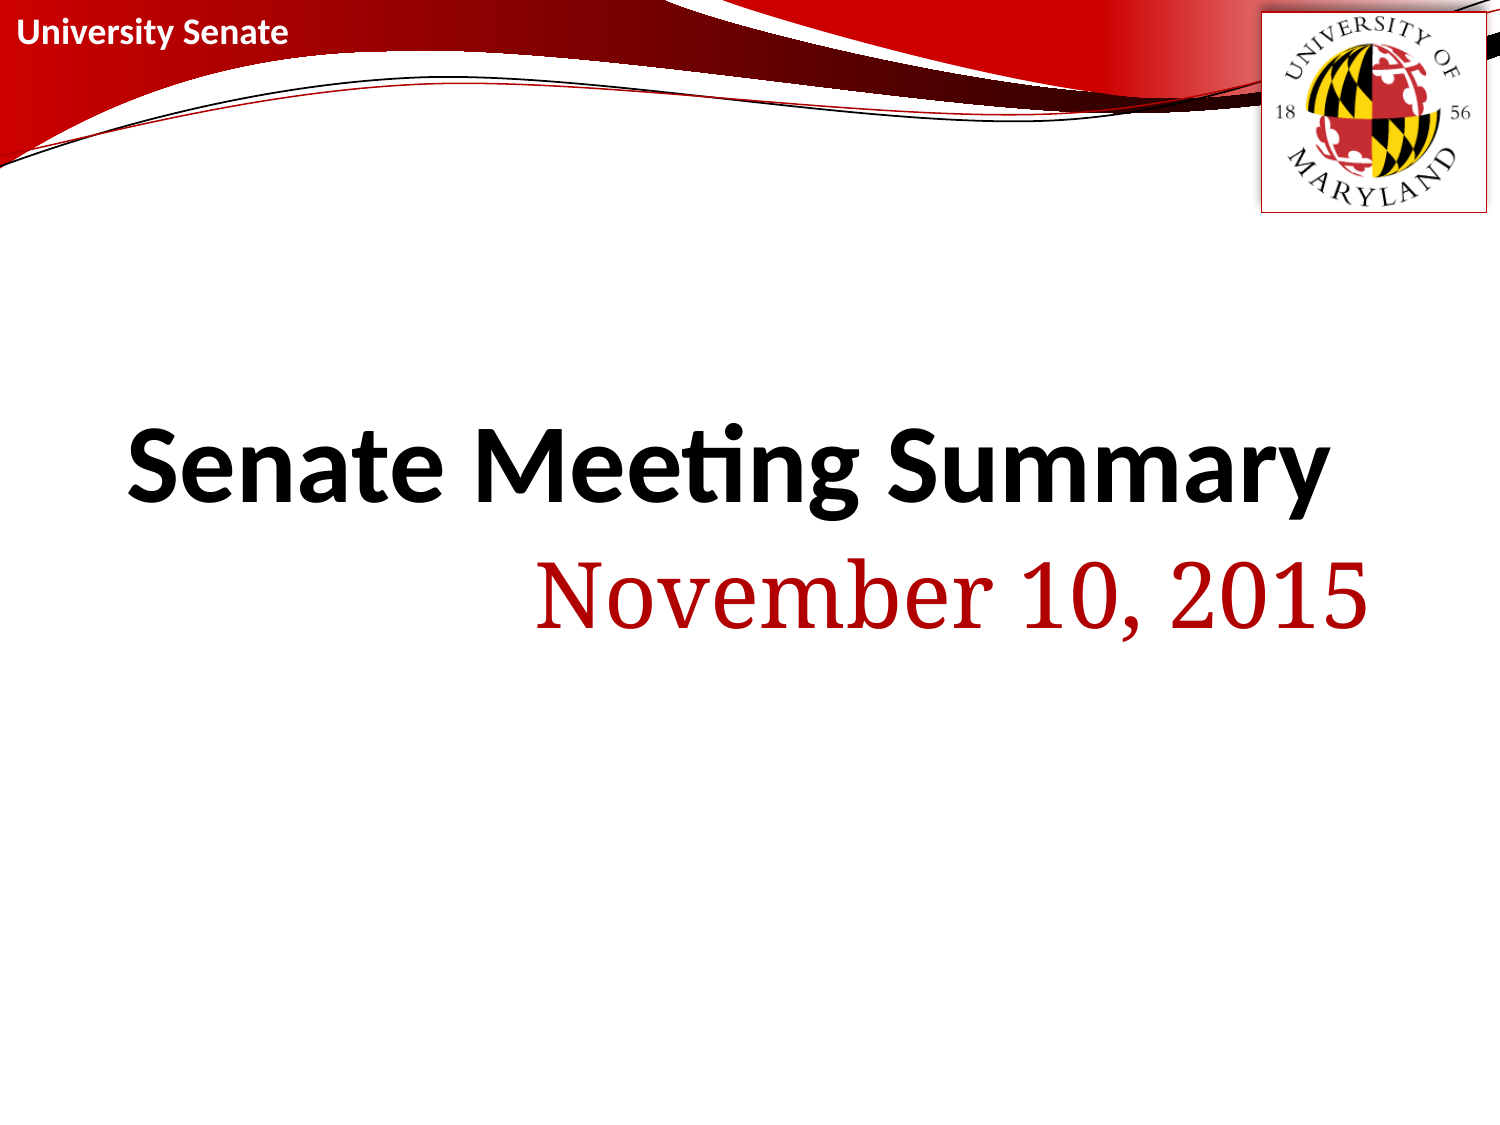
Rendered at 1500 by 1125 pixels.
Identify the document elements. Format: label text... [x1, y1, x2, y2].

title Senate Meeting Summary [87, 224, 1376, 525]
subtitle November 10, 2015 [87, 529, 1376, 818]
picture [1262, 13, 1486, 212]
